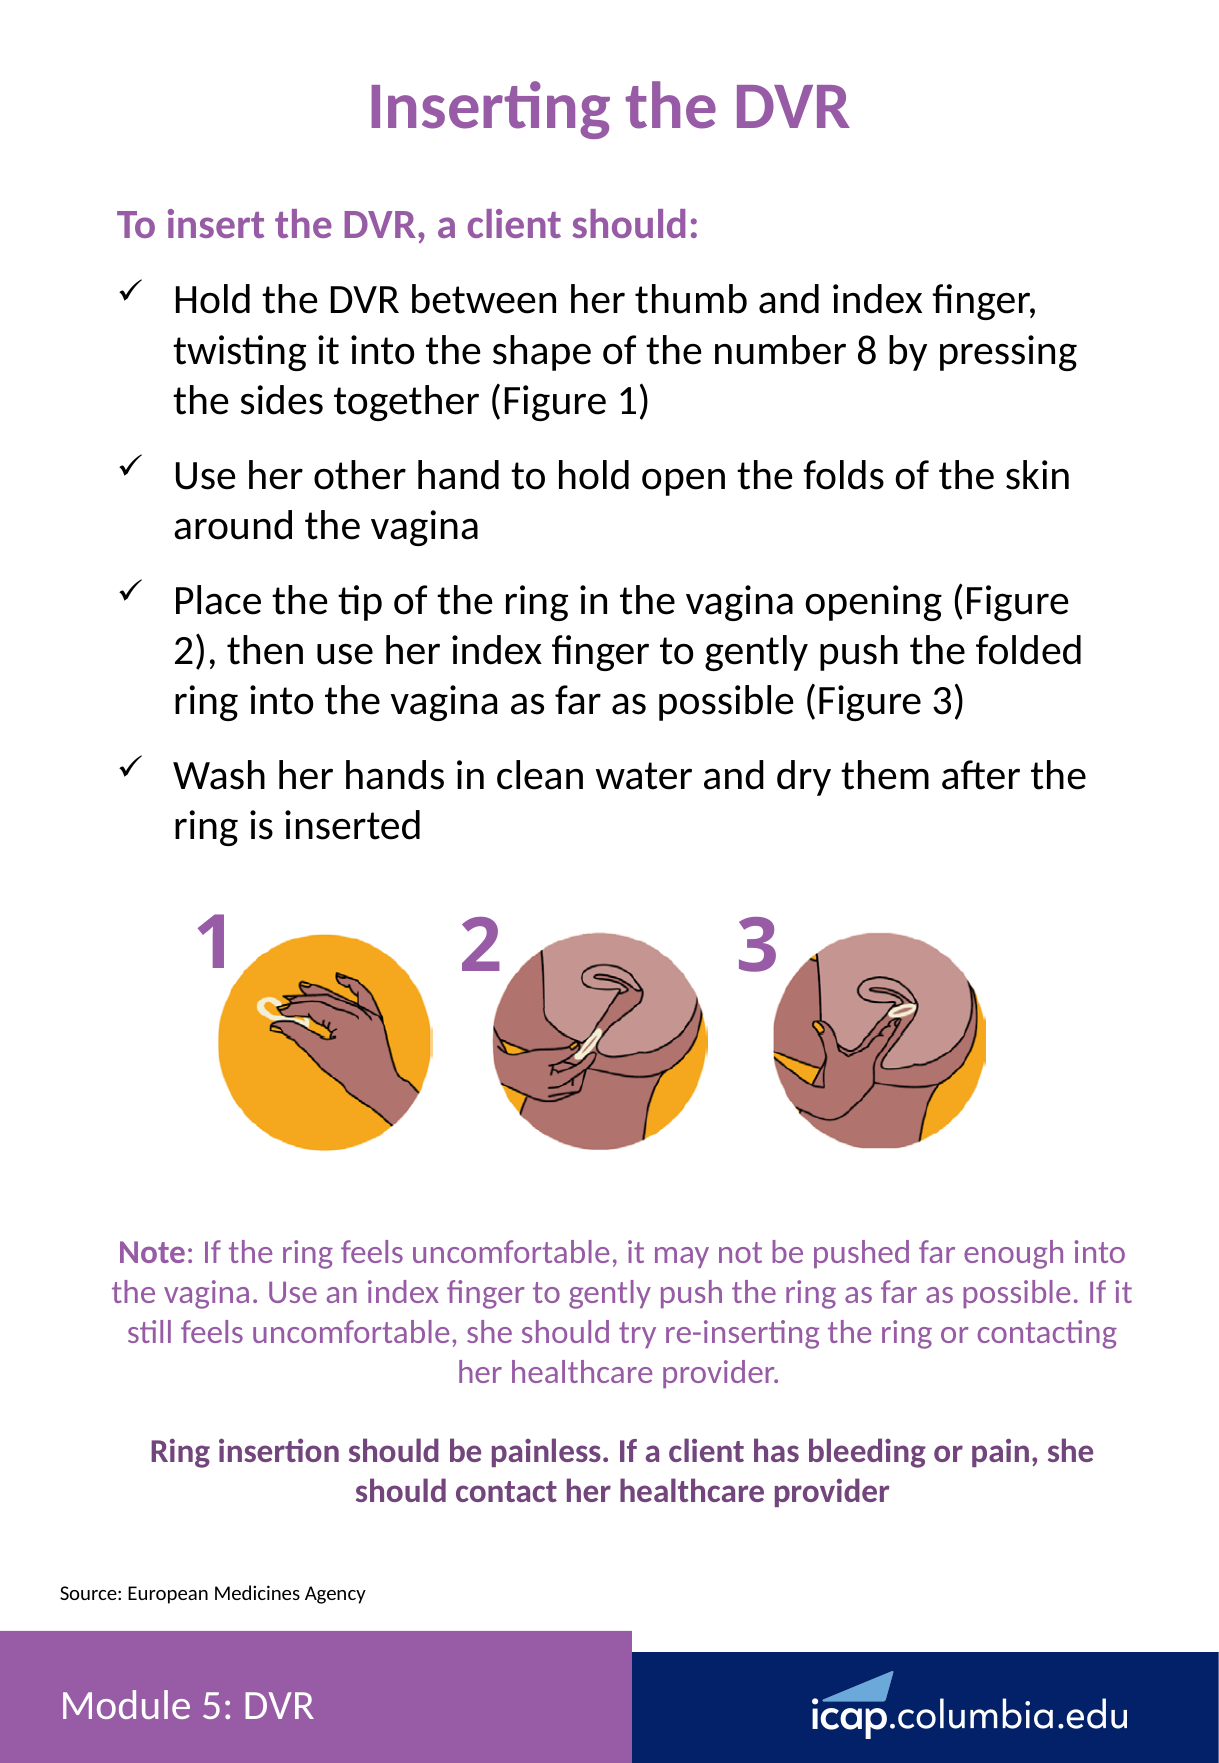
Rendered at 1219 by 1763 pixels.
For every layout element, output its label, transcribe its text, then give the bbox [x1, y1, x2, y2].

picture [812, 1671, 1127, 1739]
list Inserting the DVR [92, 63, 1127, 186]
list To insert the DVR, a client should: Hold the DVR between her thumb and index finger, twisting it into the shape of the number 8 by pressing the sides together (Figure 1) Use her other hand to hold open the folds of the skin around the vagina Place the tip of the ring in the vagina opening (Figure 2), then use her index finger to gently push the folded ring into the vagina as far as possible (Figure 3) Wash her hands in clean water and dry them after the ring is inserted [102, 189, 1138, 878]
title Module 5: DVR [45, 1669, 584, 1744]
text_box Source: European Medicines Agency [45, 1572, 544, 1613]
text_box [169, 885, 999, 1162]
text_box Note: If the ring feels uncomfortable, it may not be pushed far enough into the vagina. Use an index finger to gently push the ring as far as possible. If it still feels uncomfortable, she should try re-inserting the ring or contacting her healthcare provider. Ring insertion should be painless. If a client has bleeding or pain, she should contact her healthcare provider [90, 1222, 1156, 1517]
